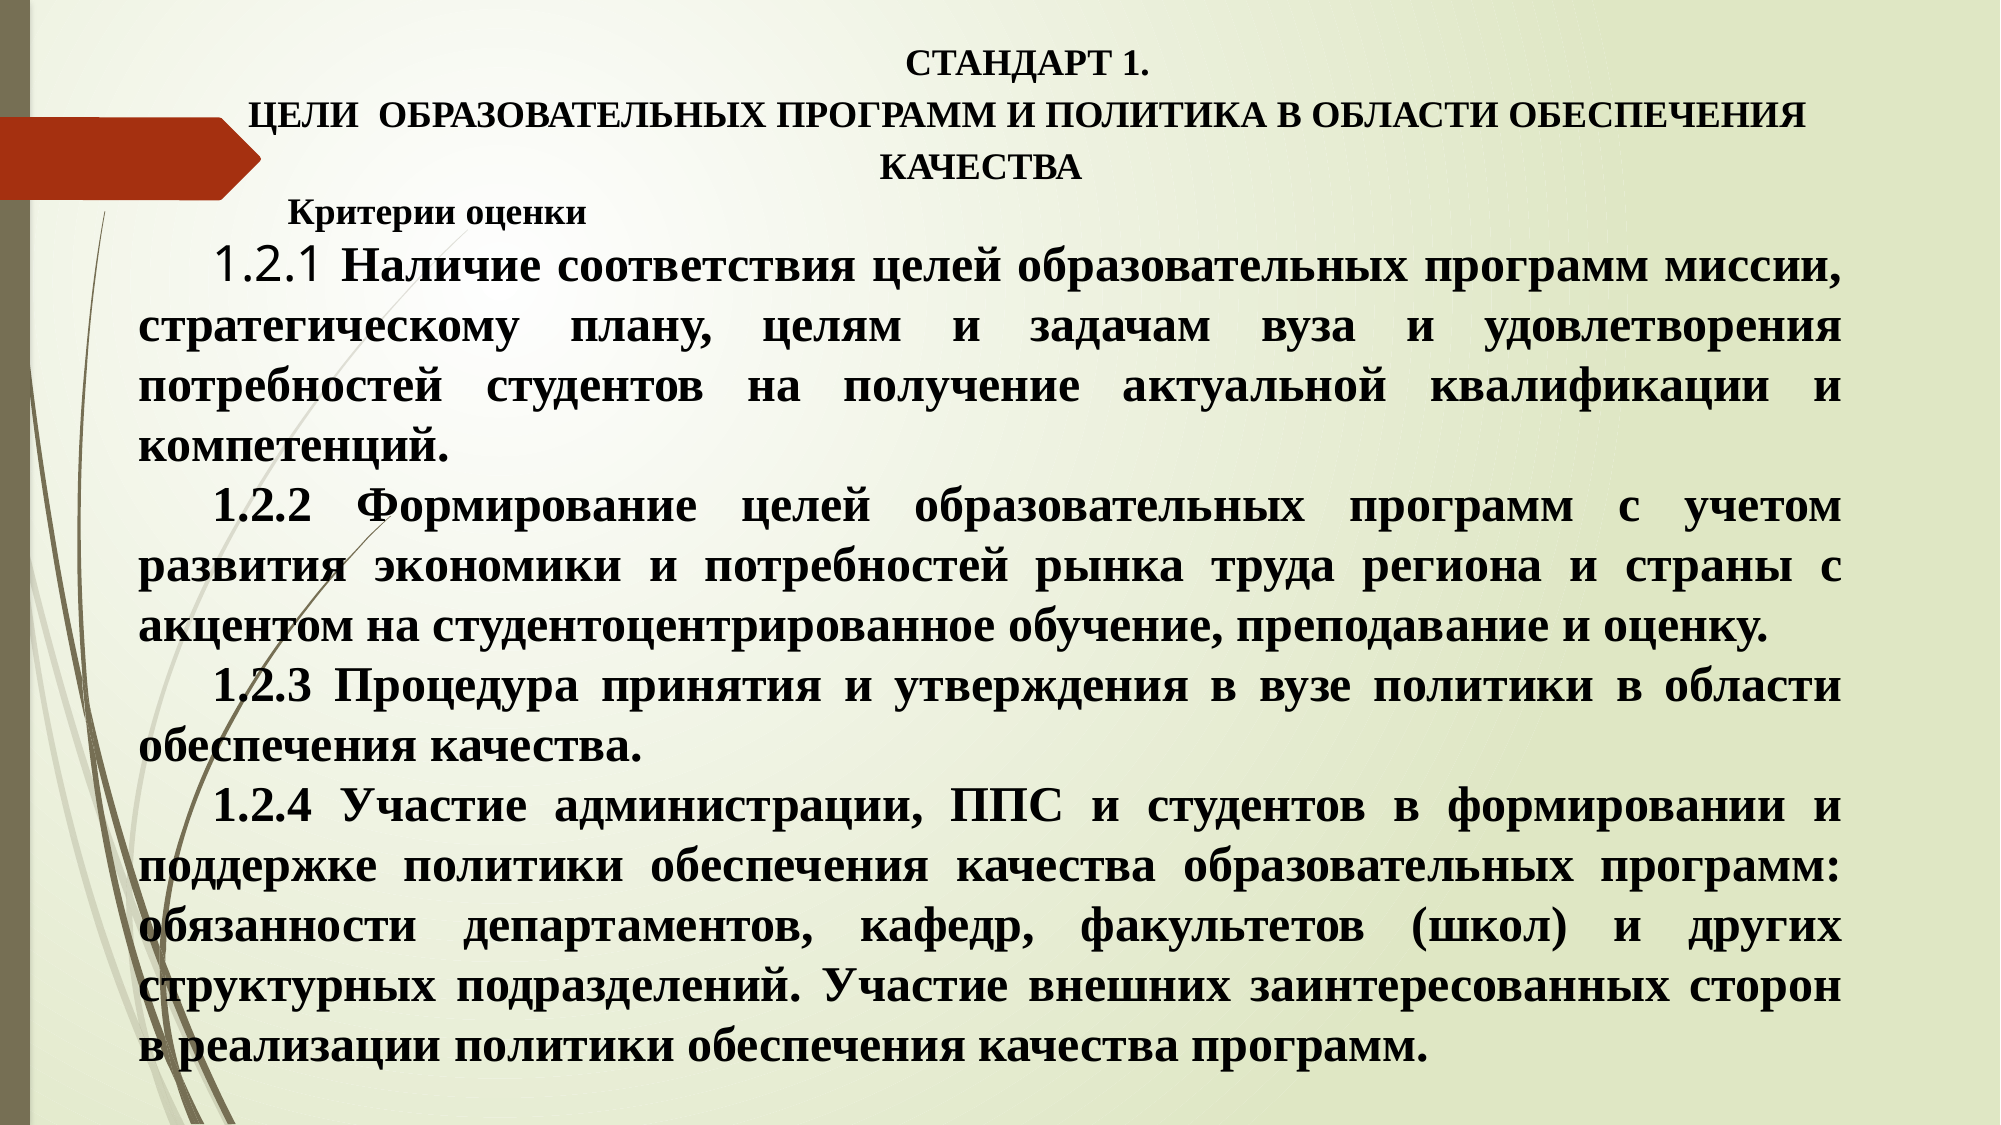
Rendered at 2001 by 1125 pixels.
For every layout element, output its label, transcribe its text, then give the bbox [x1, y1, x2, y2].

text_box СТАНДАРТ 1. ЦЕЛИ ОБРАЗОВАТЕЛЬНЫХ ПРОГРАММ И ПОЛИТИКА В ОБЛАСТИ ОБЕСПЕЧЕНИЯ КАЧЕСТВА Критерии оценки 1.2.1 Наличие соответствия целей образовательных программ миссии, стратегическому плану, целям и задачам вуза и удовлетворения потребностей студентов на получение актуальной квалификации и компетенций. 1.2.2 Формирование целей образовательных программ с учетом развития экономики и потребностей рынка труда региона и страны с акцентом на студентоцентрированное обучение, преподавание и оценку. 1.2.3 Процедура принятия и утверждения в вузе политики в области обеспечения качества. 1.2.4 Участие администрации, ППС и студентов в формировании и поддержке политики обеспечения качества образовательных программ: обязанности департаментов, кафедр, факультетов (школ) и других структурных подразделений. Участие внешних заинтересованных сторон в реализации политики обеспечения качества программ. [124, 24, 1858, 1125]
